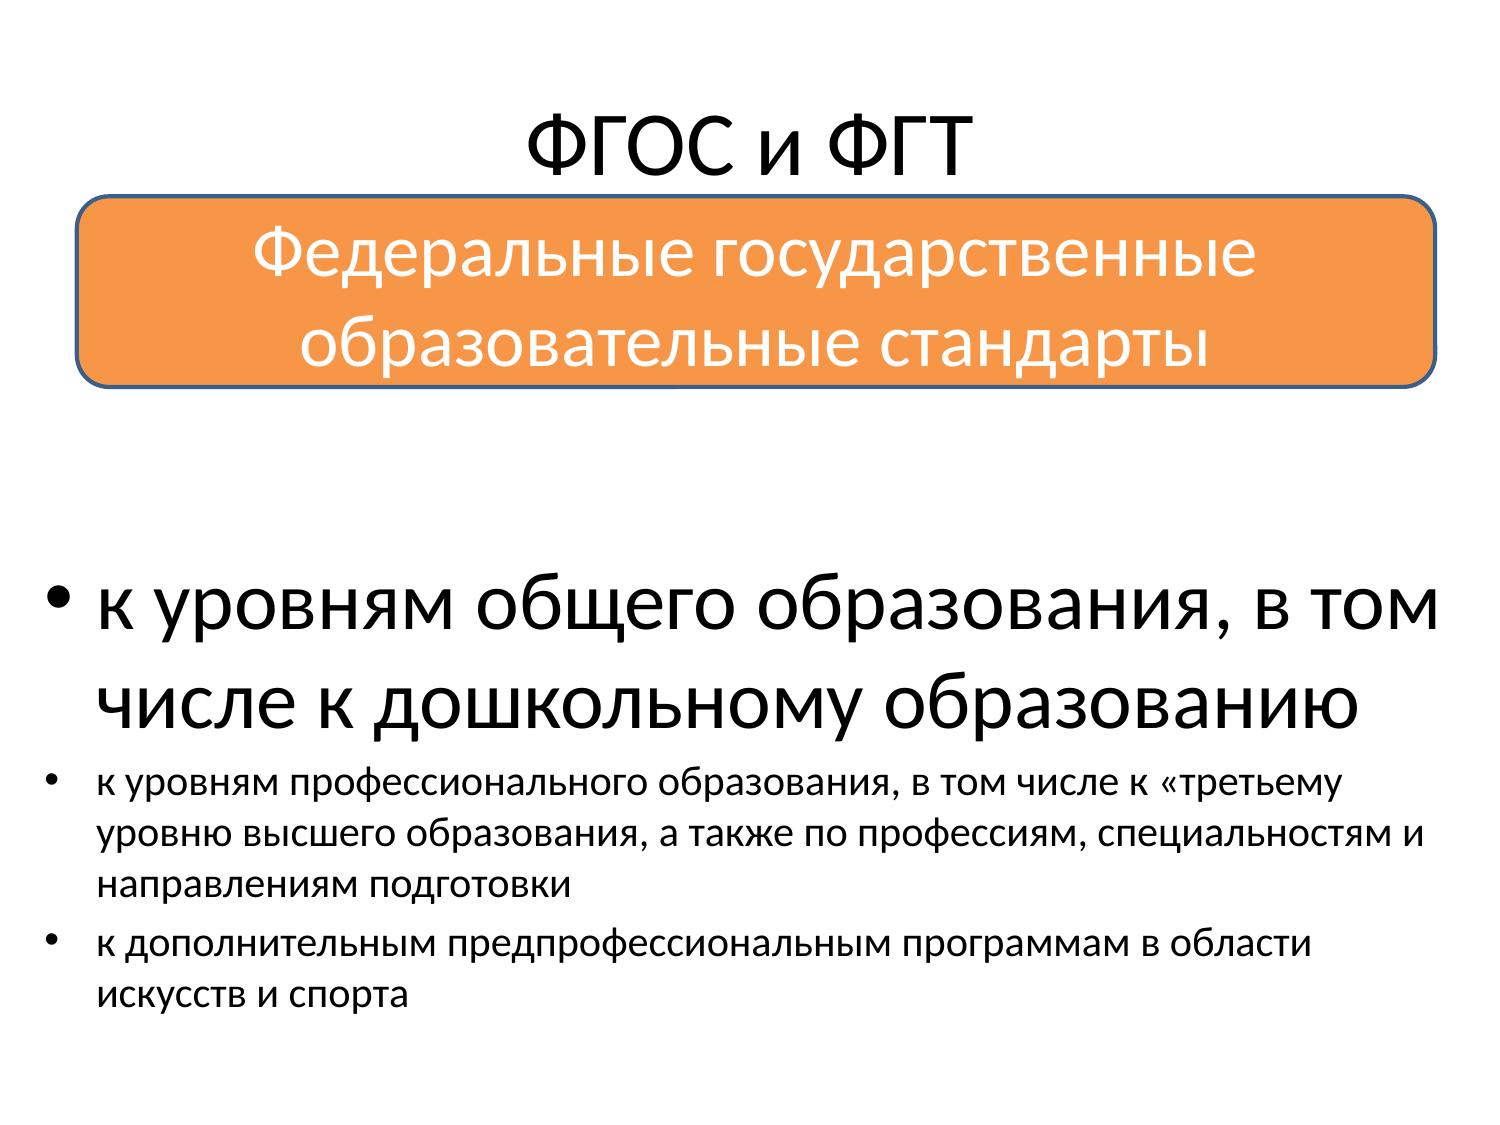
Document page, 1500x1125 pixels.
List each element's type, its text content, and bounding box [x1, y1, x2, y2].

title ФГОС и ФГТ [74, 44, 1426, 223]
list к уровням общего образования, в том числе к дошкольному образованию к уровням профессионального образования, в том числе к «третьему уровню высшего образования, а также по профессиям, специальностям и направлениям подготовки к дополнительным предпрофессиональным программам в области искусств и спорта [29, 386, 1471, 1048]
text_box Федеральные государственные образовательные стандарты [74, 194, 1438, 390]
